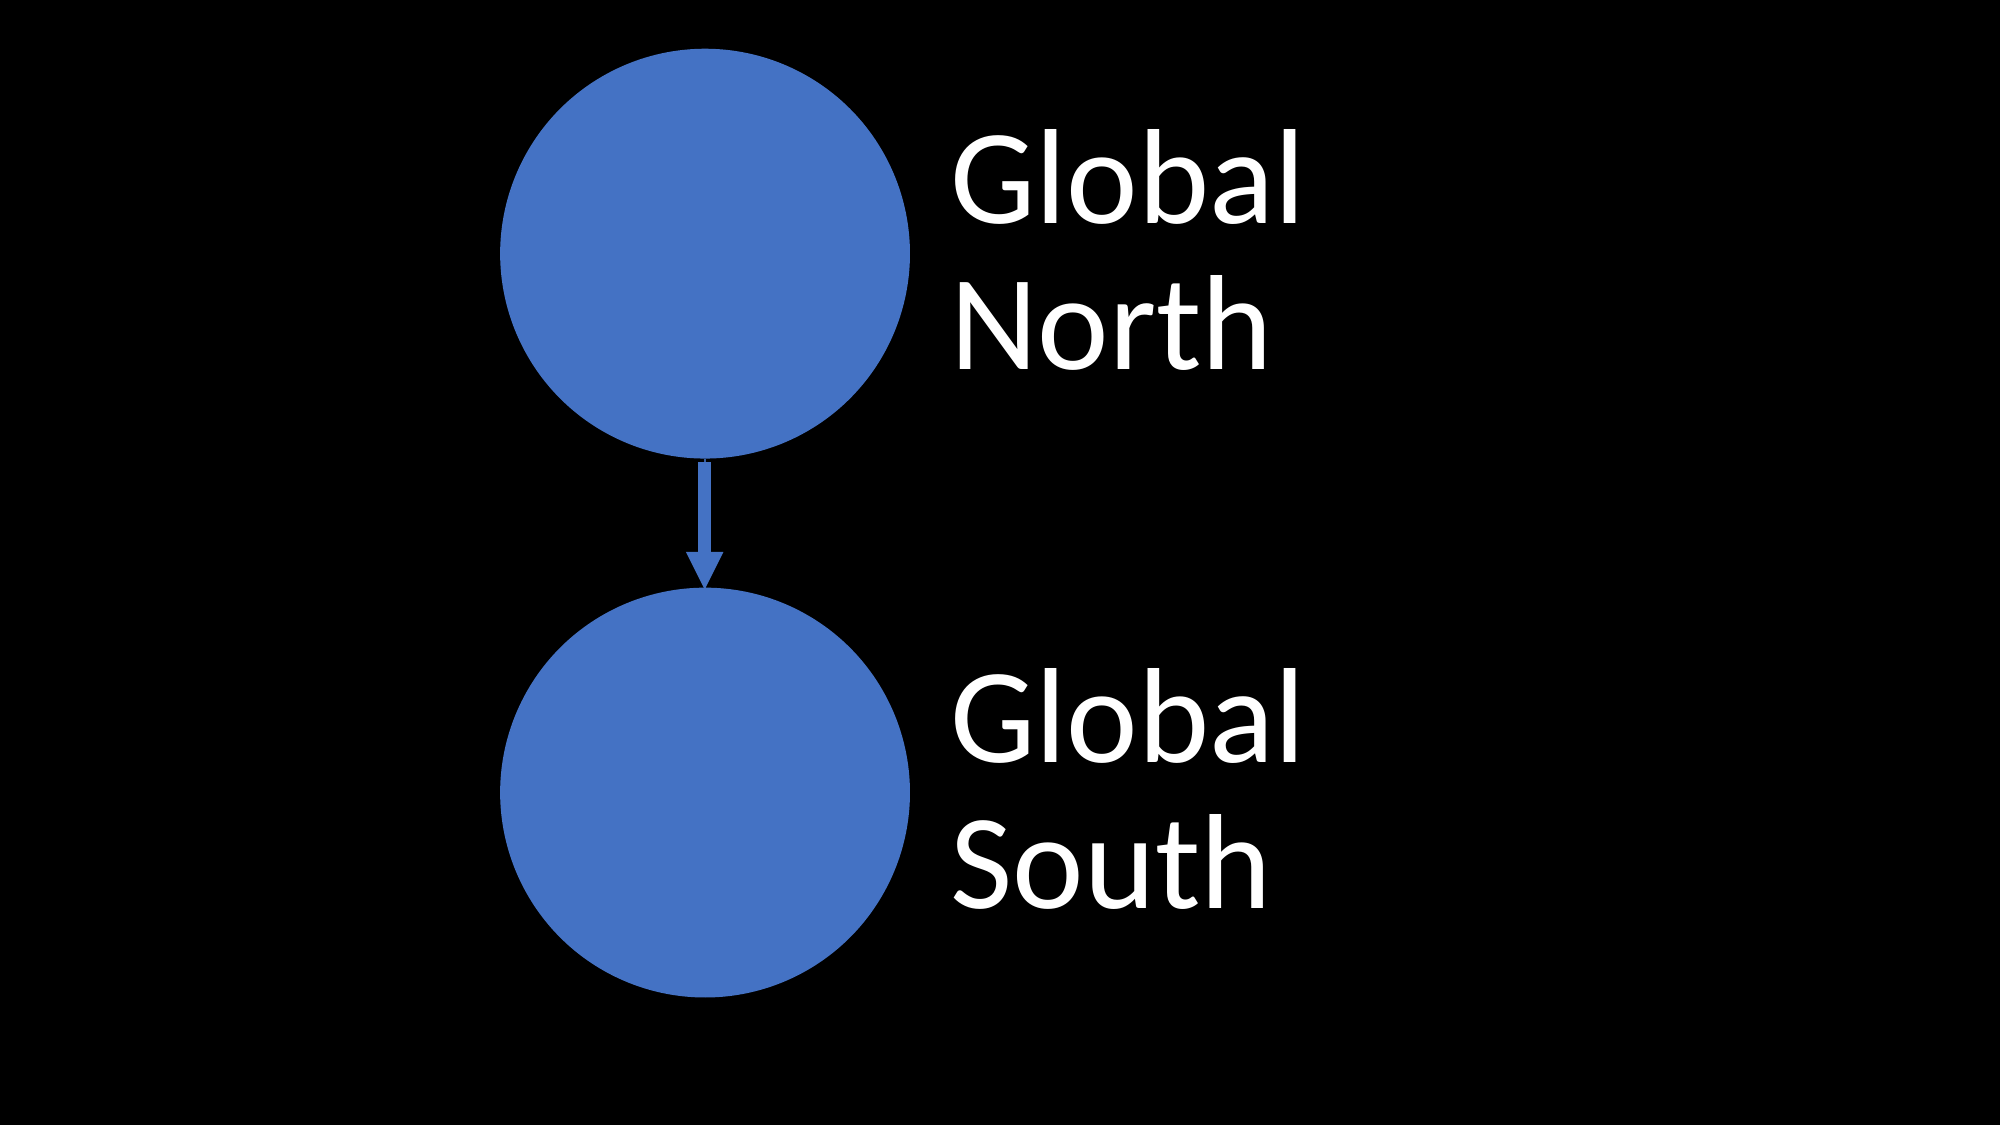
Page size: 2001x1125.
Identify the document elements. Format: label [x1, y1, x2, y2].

text_box [130, 38, 1895, 1007]
